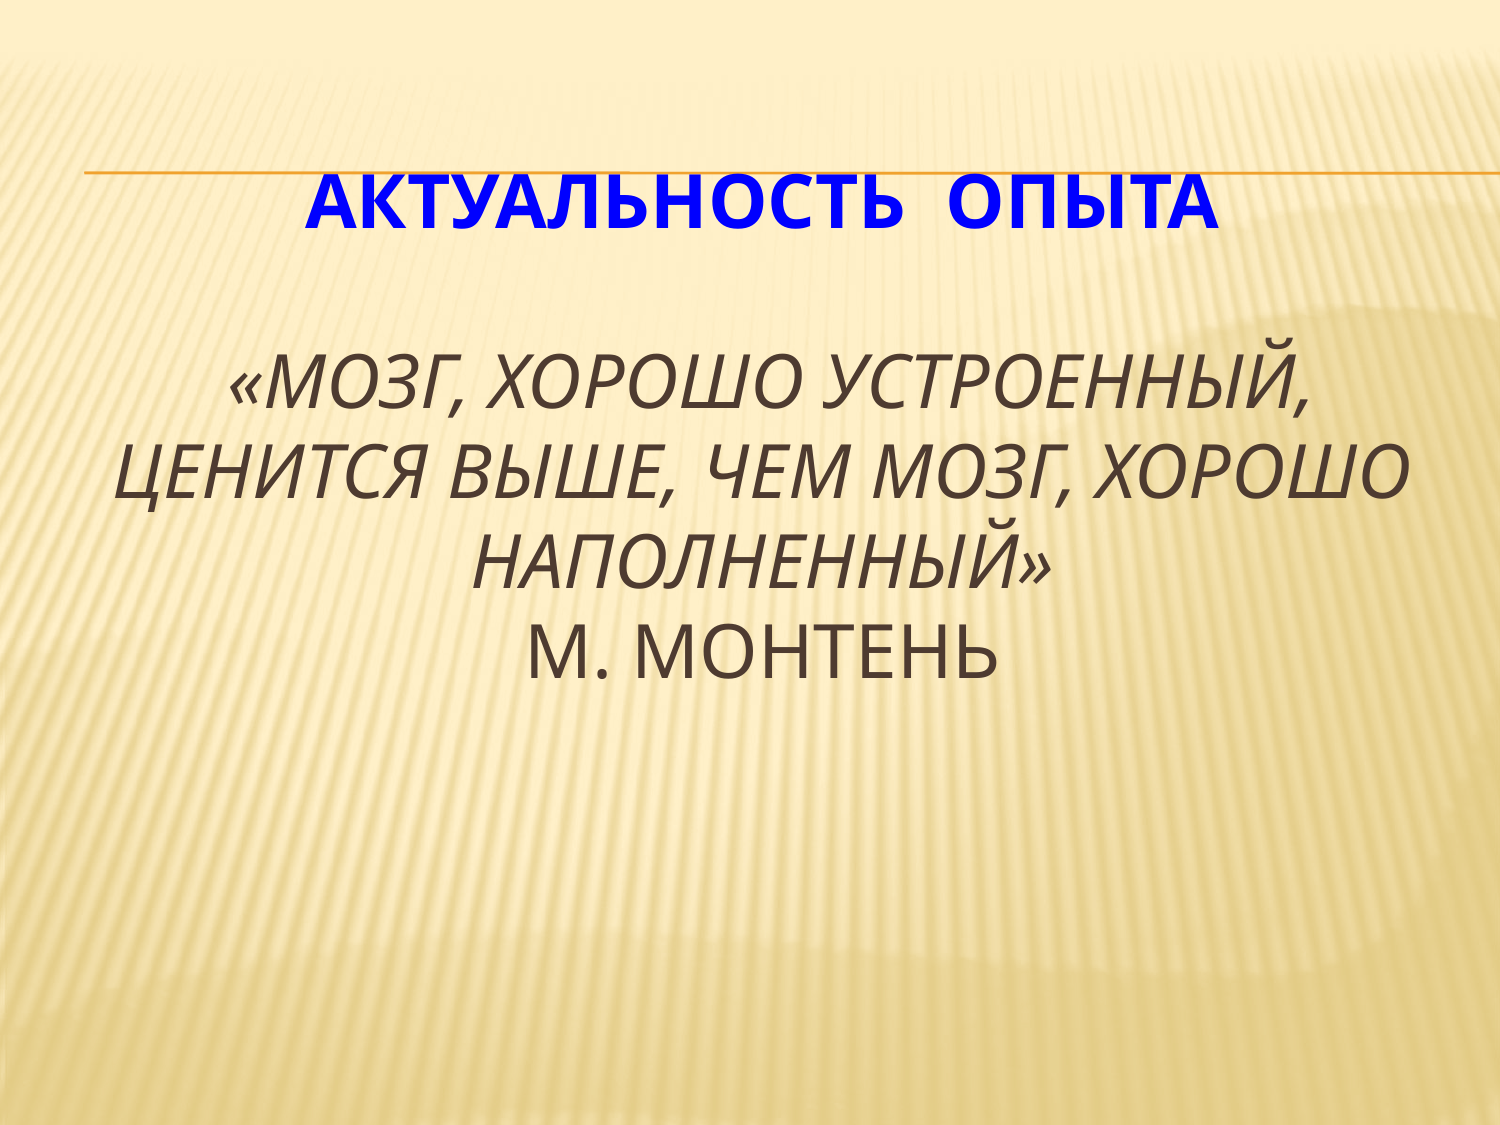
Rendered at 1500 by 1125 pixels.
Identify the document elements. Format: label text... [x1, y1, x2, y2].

title АКТУАЛЬНОСТЬ ОПЫТА «Мозг, хорошо устроенный, ценится выше, чем мозг, хорошо наполненный» М. Монтень [50, 75, 1475, 1043]
